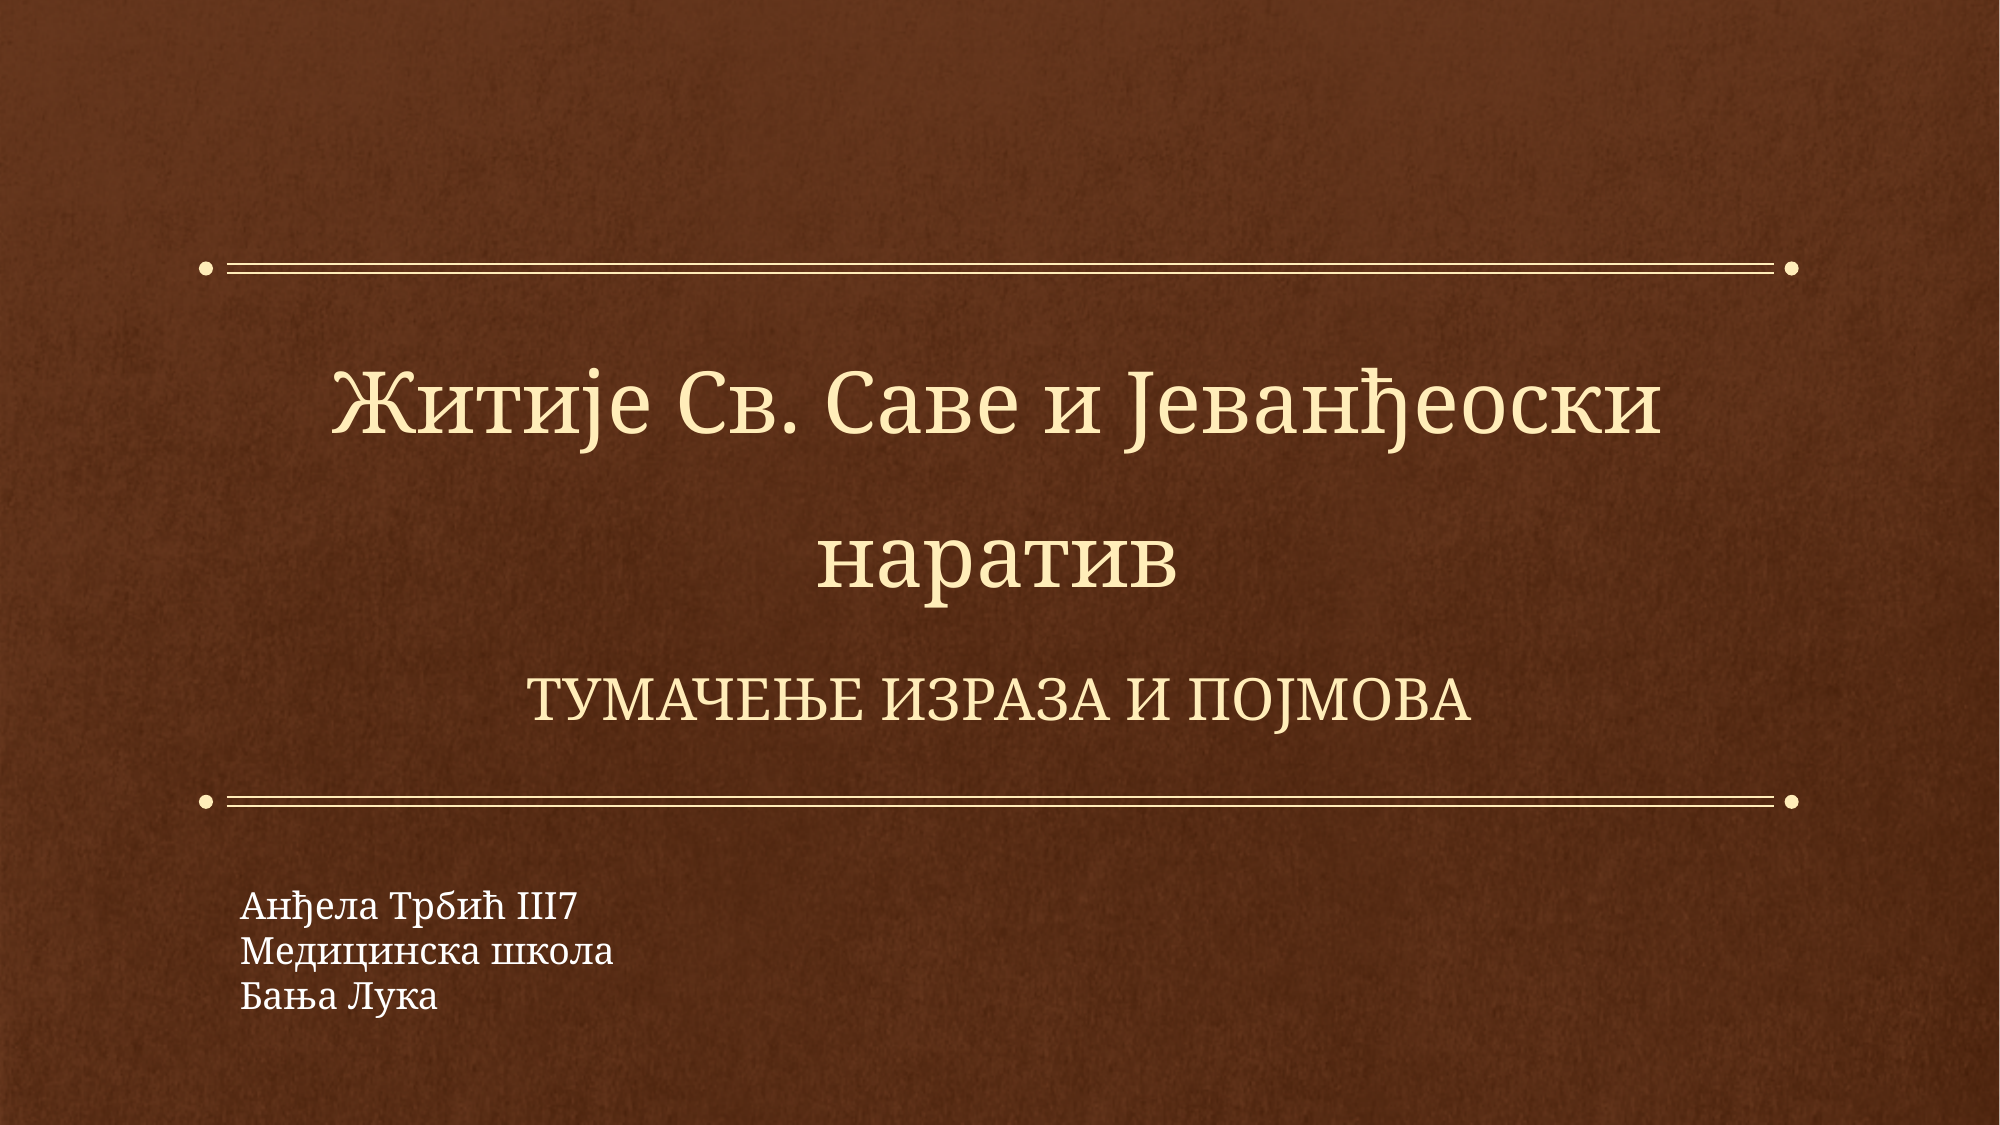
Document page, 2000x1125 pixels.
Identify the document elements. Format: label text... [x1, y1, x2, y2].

title Житије Св. Саве и Јеванђеоски наратив [225, 287, 1773, 613]
subtitle Тумачење израза и појмовА [225, 662, 1773, 750]
text_box Анђела Трбић III7 Медицинска школа Бања Лука [225, 874, 863, 1025]
